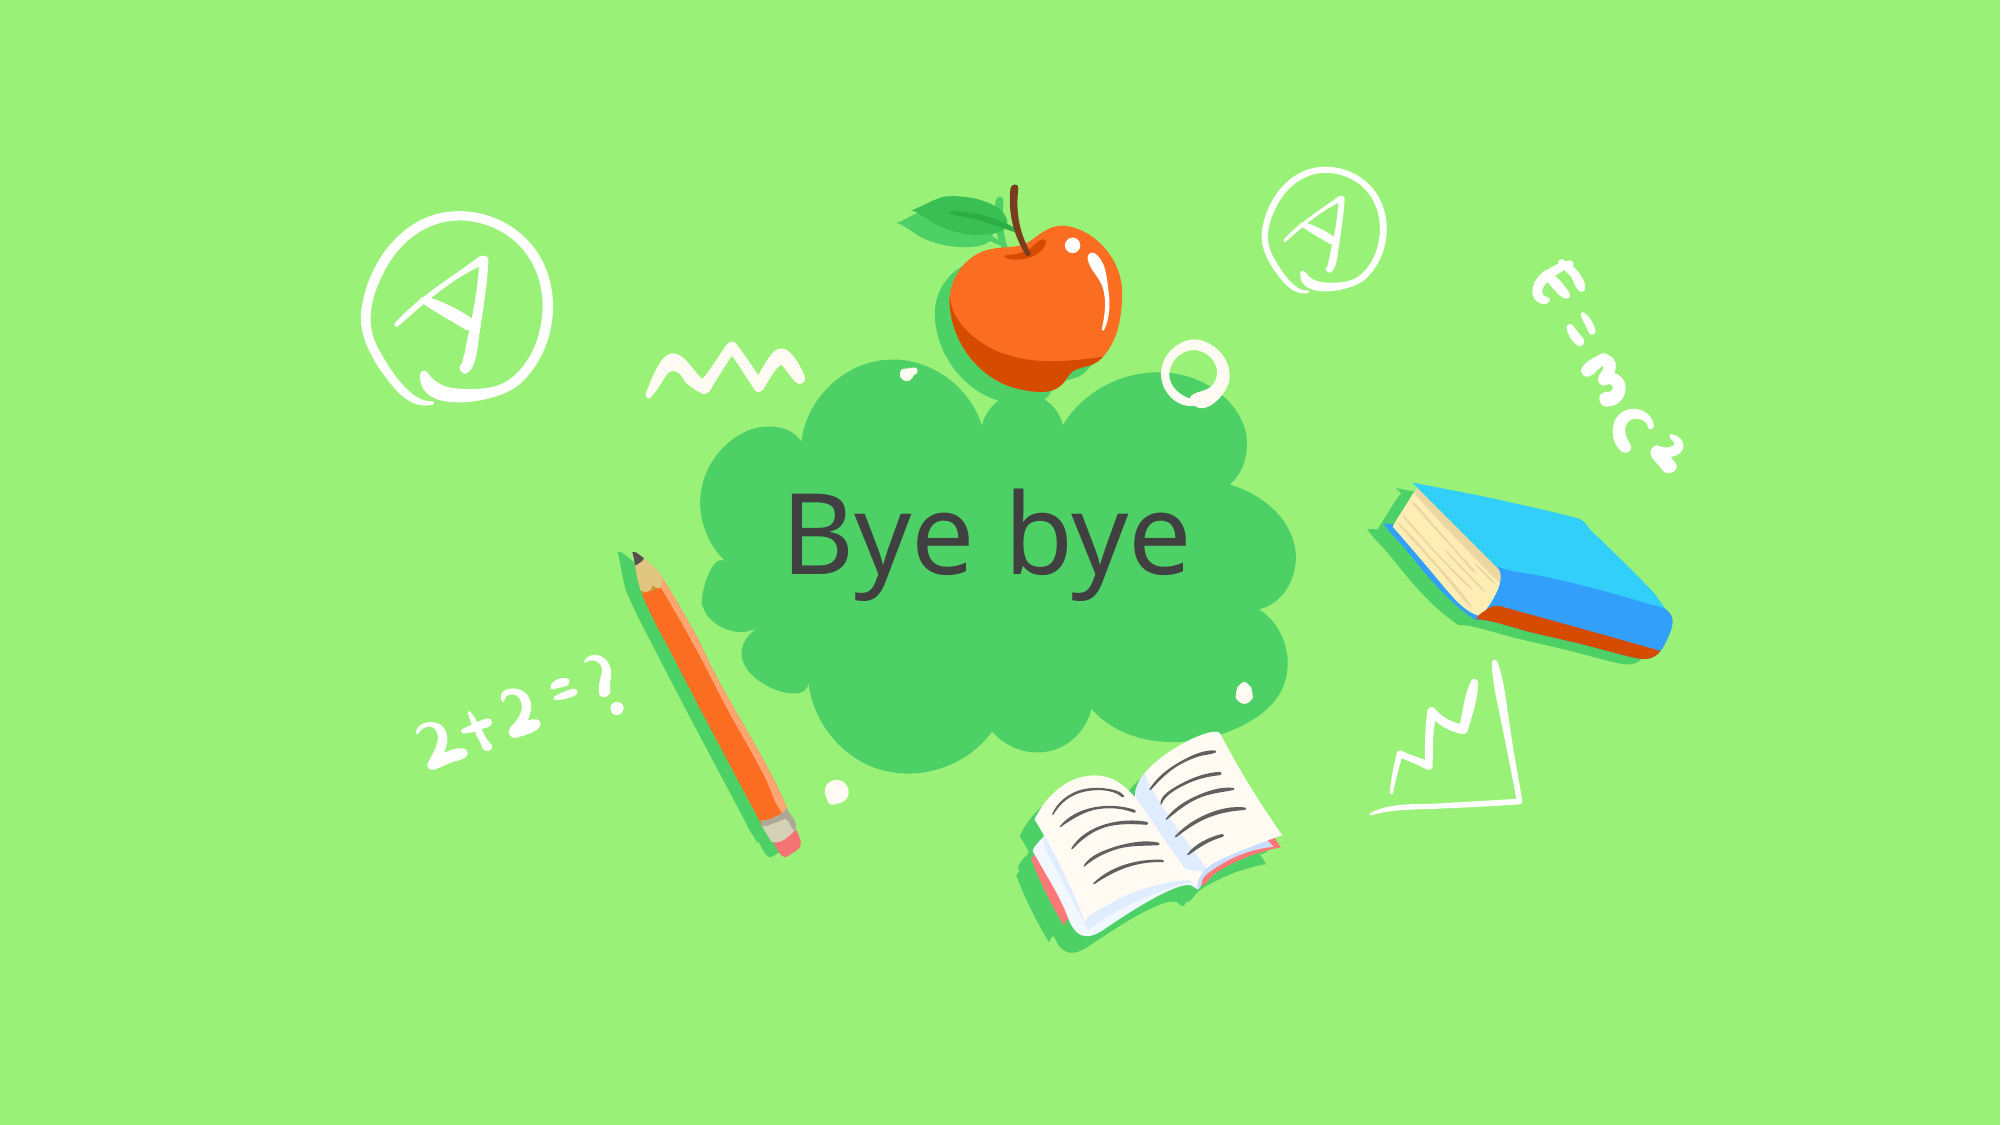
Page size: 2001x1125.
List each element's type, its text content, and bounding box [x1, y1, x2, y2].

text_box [1258, 164, 1393, 302]
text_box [1368, 666, 1523, 817]
text_box [1235, 681, 1253, 704]
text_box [617, 551, 802, 858]
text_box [1016, 725, 1283, 959]
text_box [1367, 476, 1677, 666]
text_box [1531, 259, 1686, 477]
text_box [824, 779, 849, 805]
text_box [700, 359, 1296, 774]
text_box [356, 207, 562, 418]
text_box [896, 183, 1124, 408]
text_box [645, 341, 806, 399]
text_box Bye bye [766, 454, 1208, 605]
text_box [1161, 339, 1230, 409]
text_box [415, 652, 624, 772]
